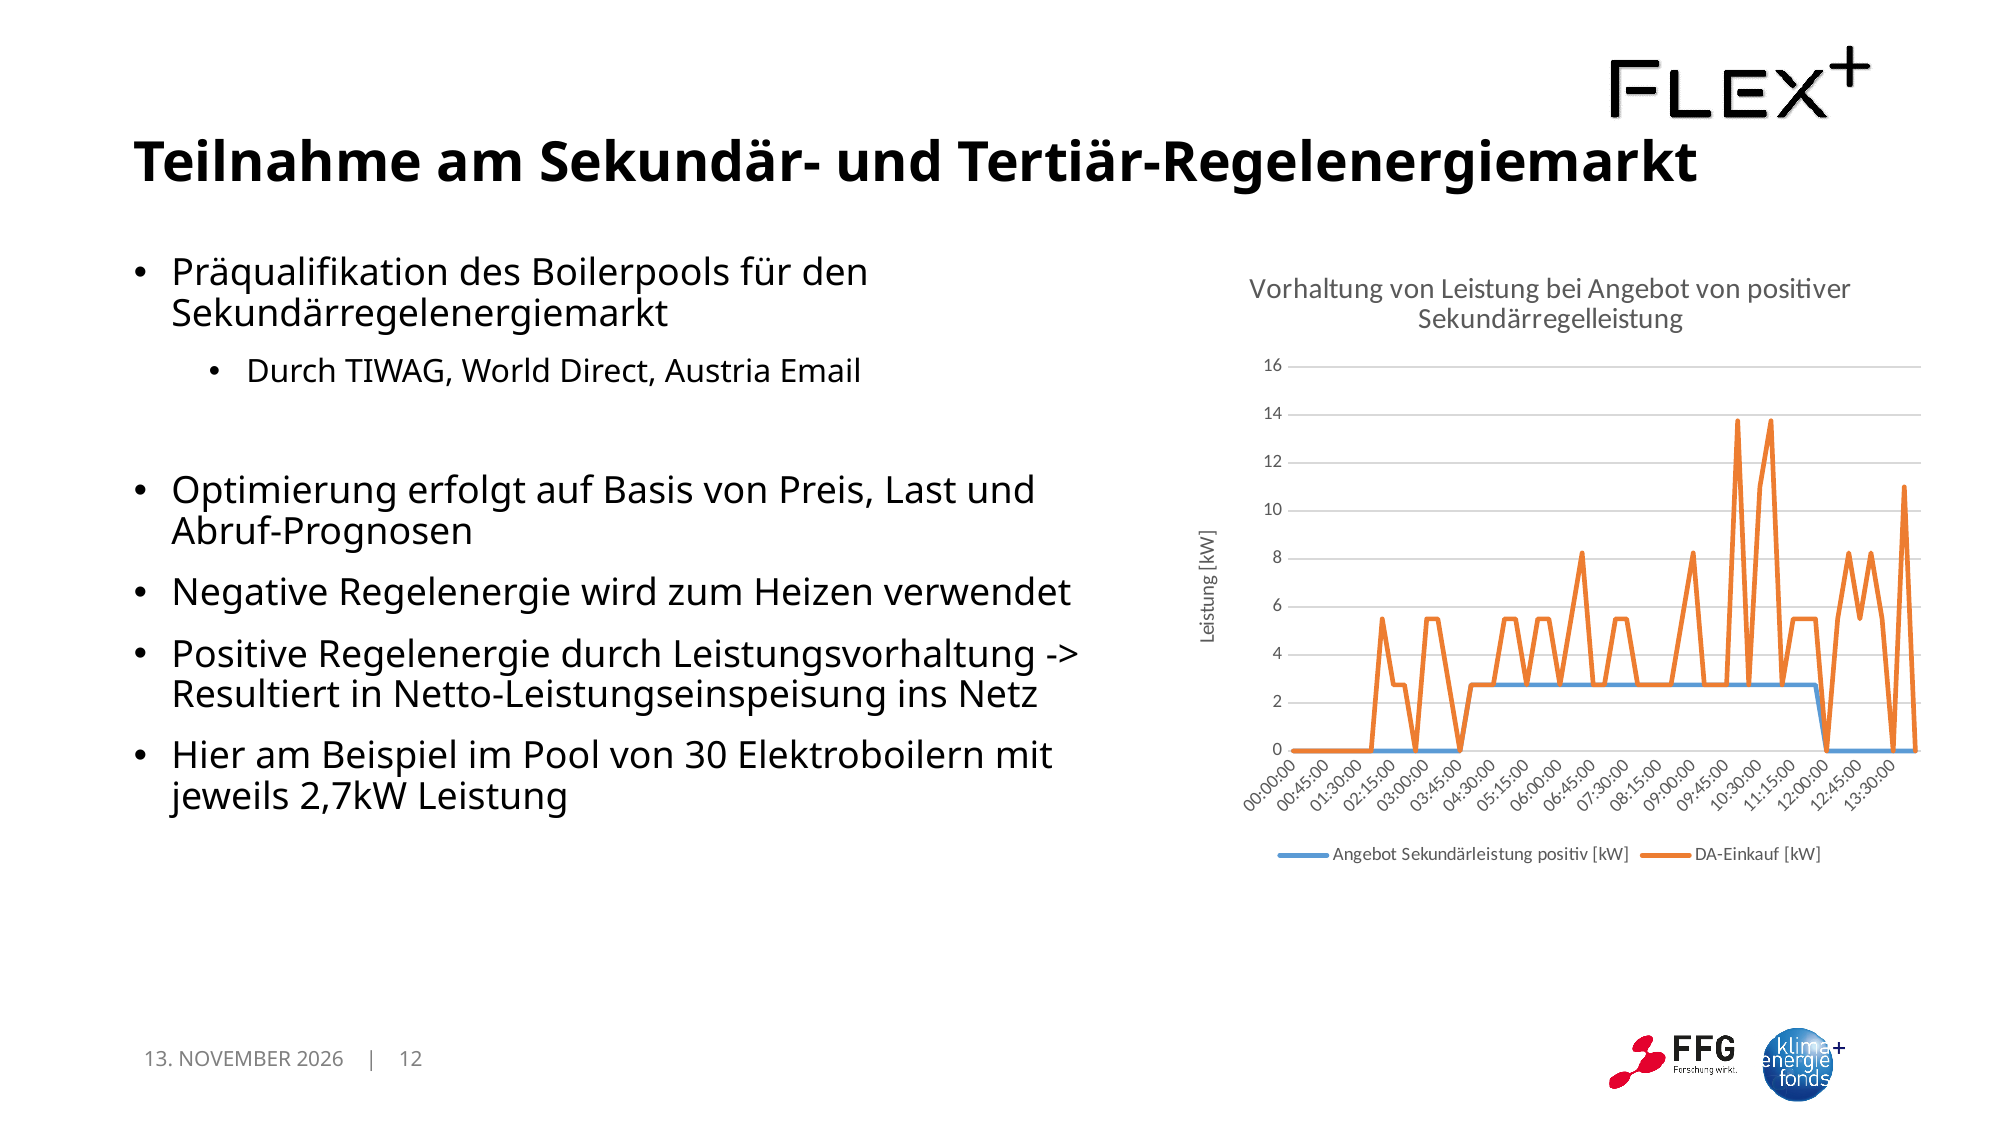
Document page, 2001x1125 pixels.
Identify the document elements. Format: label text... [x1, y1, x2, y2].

picture [1595, 35, 1886, 129]
picture [1599, 1026, 1848, 1102]
list Präqualifikation des Boilerpools für den Sekundärregelenergiemarkt Durch TIWAG, World Direct, Austria Email Optimierung erfolgt auf Basis von Preis, Last und Abruf-Prognosen Negative Regelenergie wird zum Heizen verwendet Positive Regelenergie durch Leistungsvorhaltung -> Resultiert in Netto-Leistungseinspeisung ins Netz Hier am Beispiel im Pool von 30 Elektroboilern mit jeweils 2,7kW Leistung [122, 247, 1165, 871]
title Teilnahme am Sekundär- und Tertiär-Regelenergiemarkt [122, 115, 1882, 211]
chart [1165, 247, 1937, 871]
